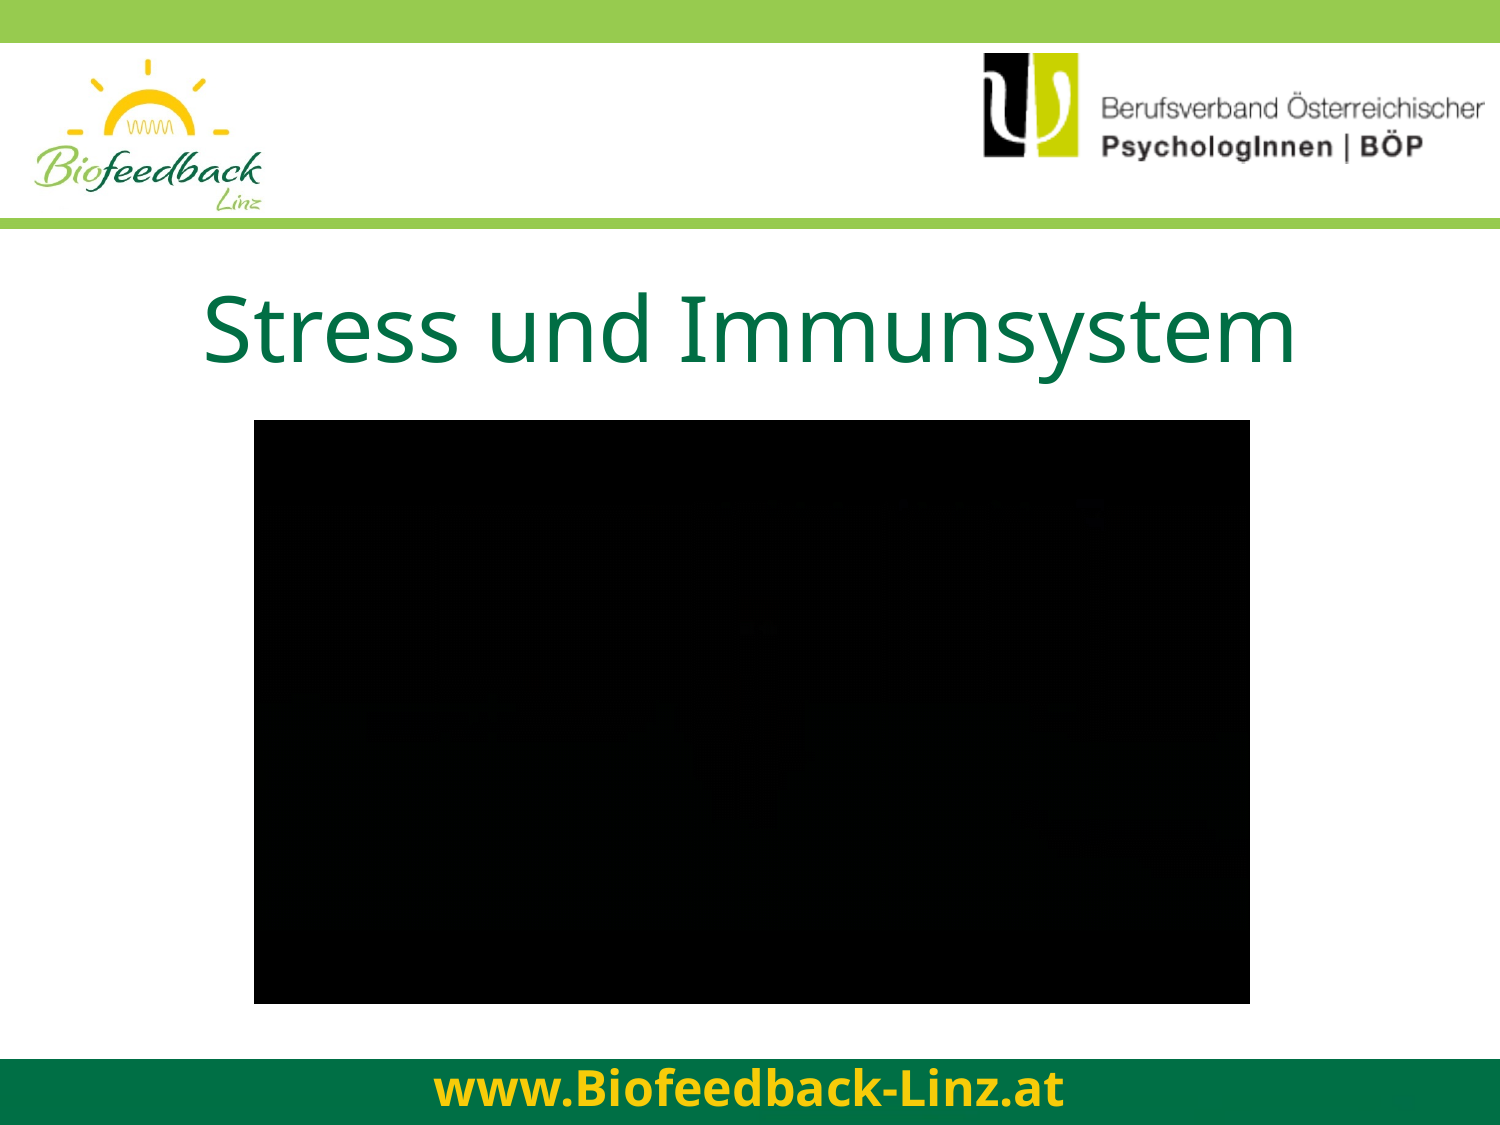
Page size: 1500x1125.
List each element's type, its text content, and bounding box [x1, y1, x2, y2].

picture [0, 0, 1500, 43]
picture [0, 48, 297, 213]
picture [0, 1059, 1500, 1125]
title Stress und Immunsystem [76, 231, 1427, 420]
picture [983, 53, 1485, 164]
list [253, 419, 1251, 1005]
picture [0, 218, 1500, 229]
